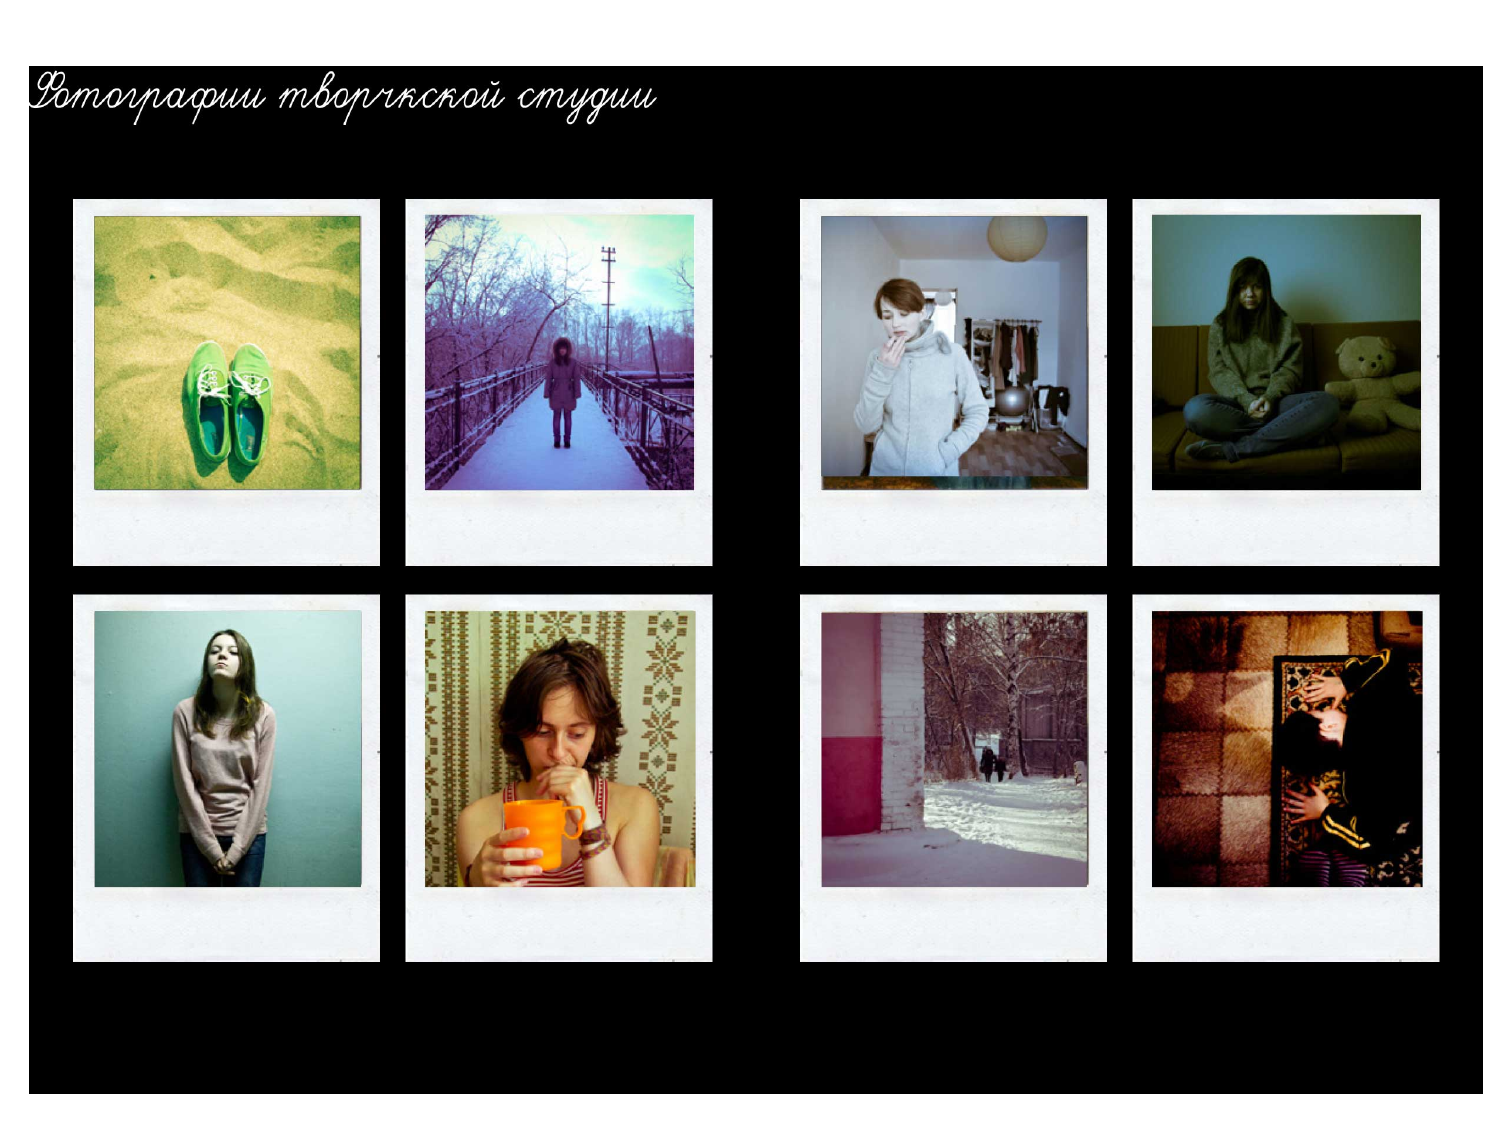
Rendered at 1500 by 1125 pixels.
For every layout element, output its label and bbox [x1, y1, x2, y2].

list [29, 66, 1483, 1095]
